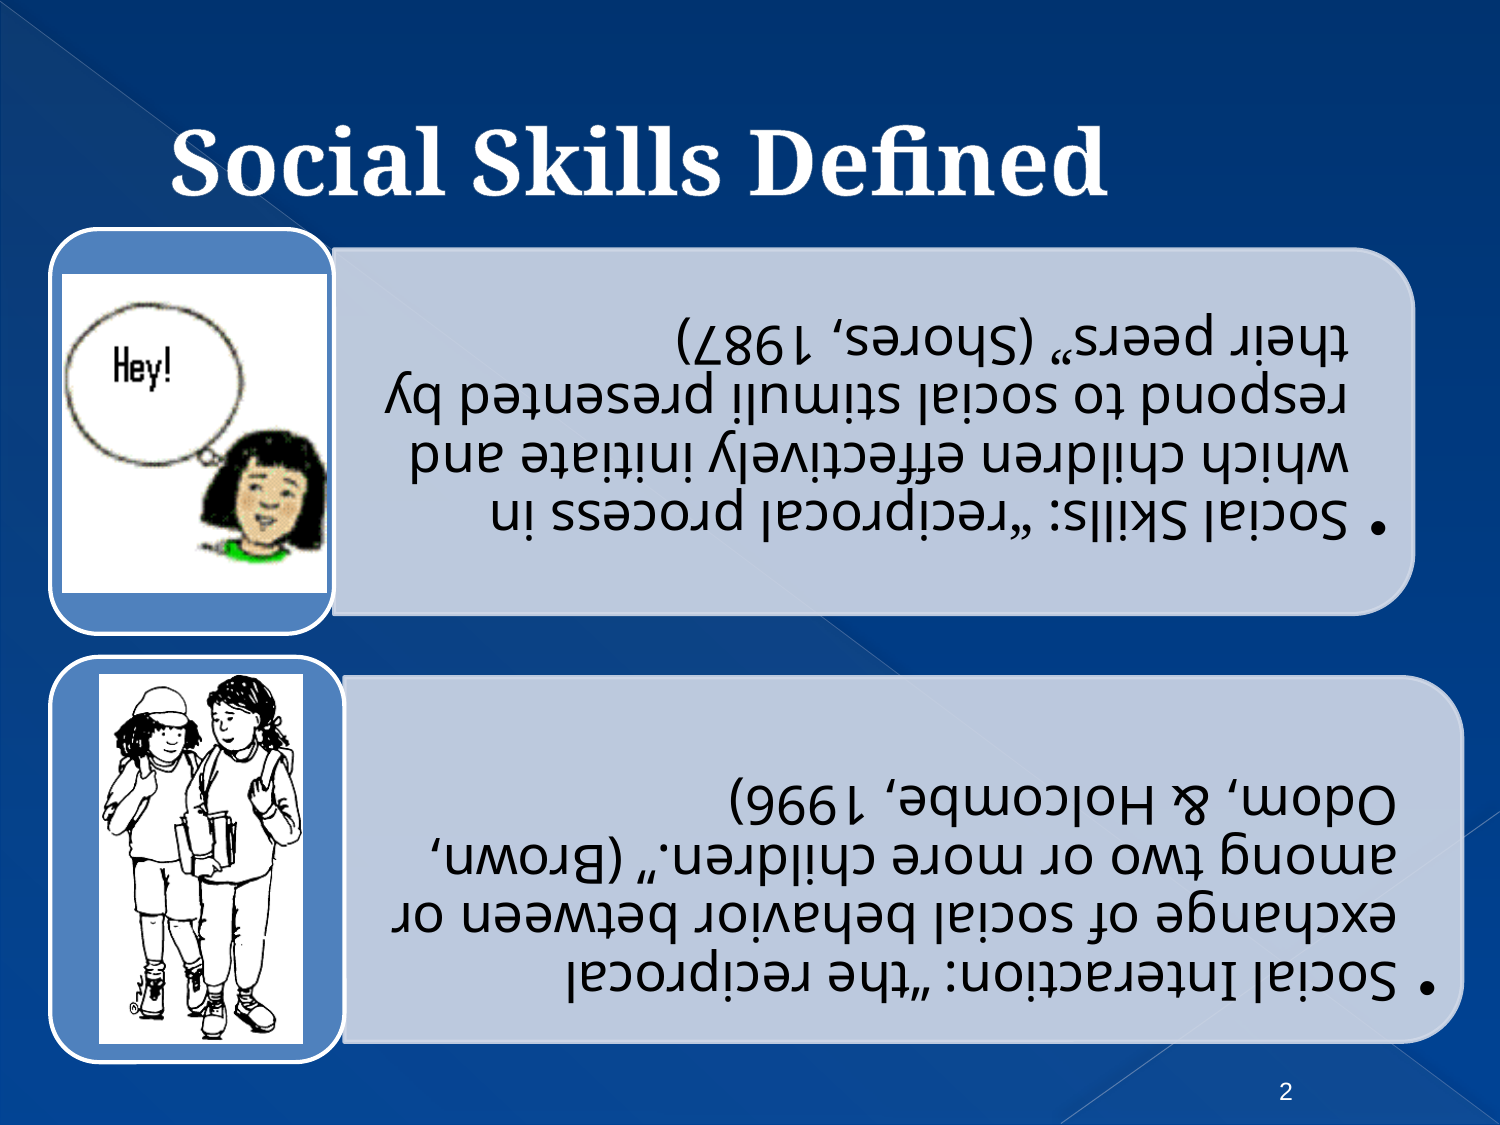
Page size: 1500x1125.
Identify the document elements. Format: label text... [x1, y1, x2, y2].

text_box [49, 228, 1463, 1063]
title Social Skills Defined [75, 43, 1425, 216]
slide_number 2 [1245, 1063, 1328, 1113]
picture [99, 674, 303, 1044]
picture [62, 274, 328, 593]
